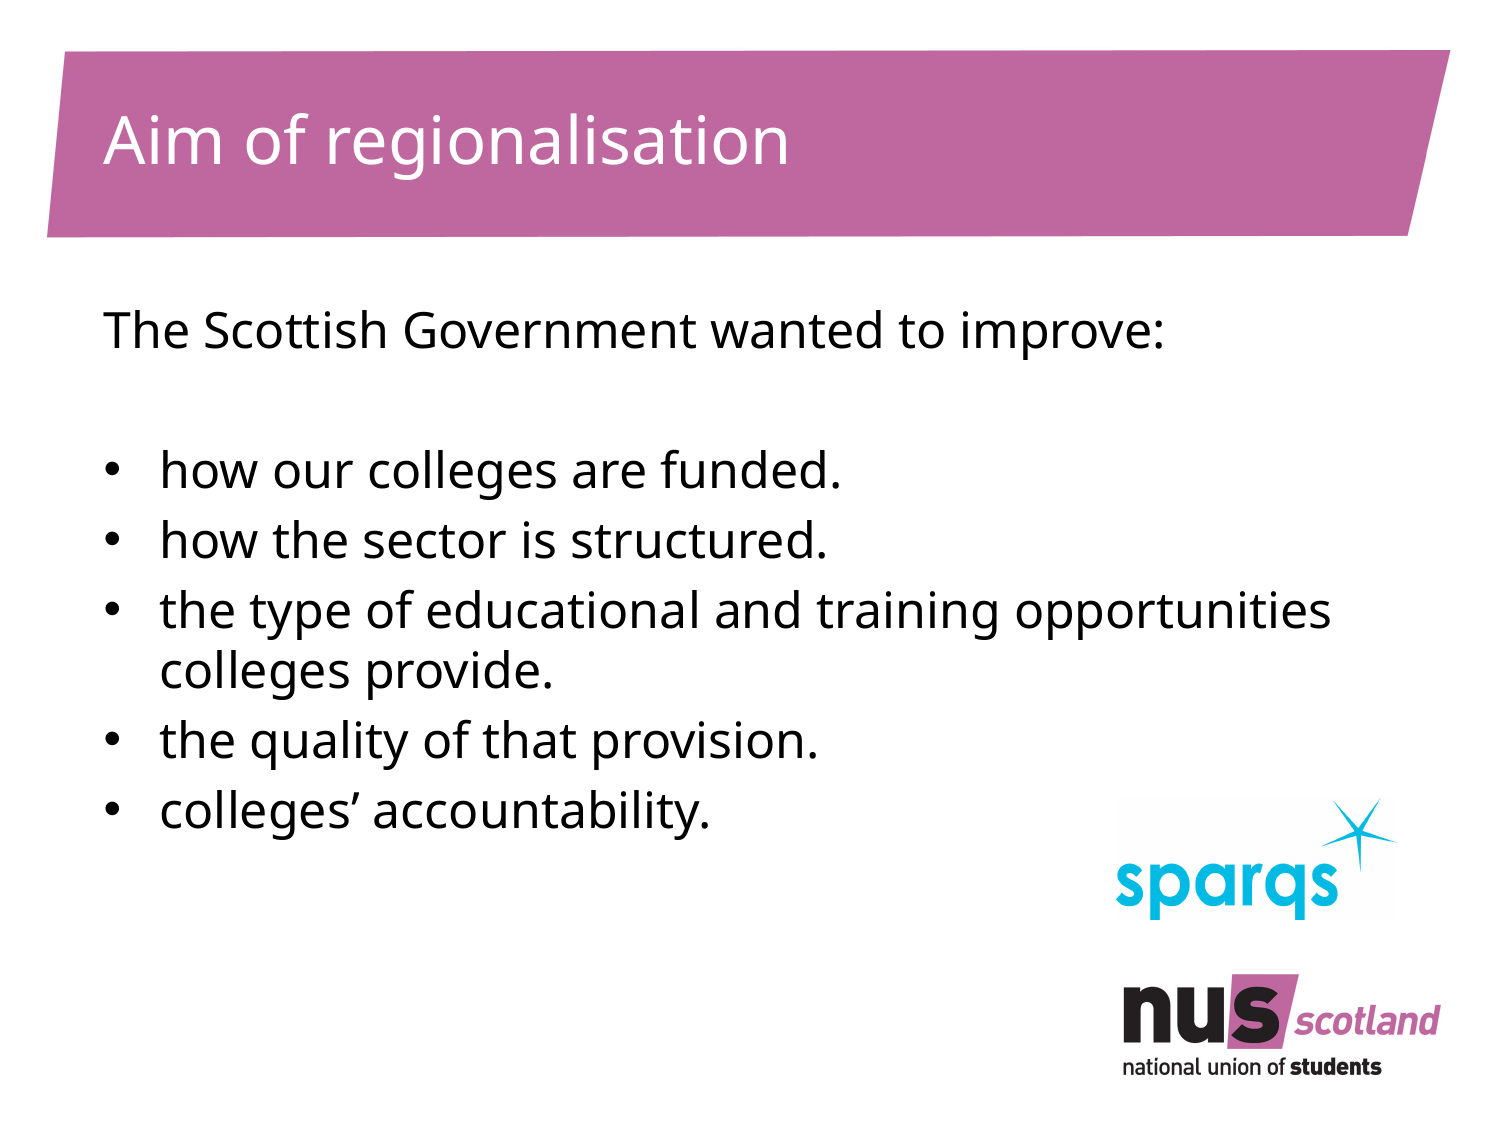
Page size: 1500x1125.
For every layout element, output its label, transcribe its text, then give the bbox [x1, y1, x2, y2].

subtitle The Scottish Government wanted to improve: how our colleges are funded. how the sector is structured. the type of educational and training opportunities colleges provide. the quality of that provision. colleges’ accountability. [88, 290, 1436, 398]
title Aim of regionalisation [88, 90, 1400, 256]
picture [2, 0, 1498, 1125]
